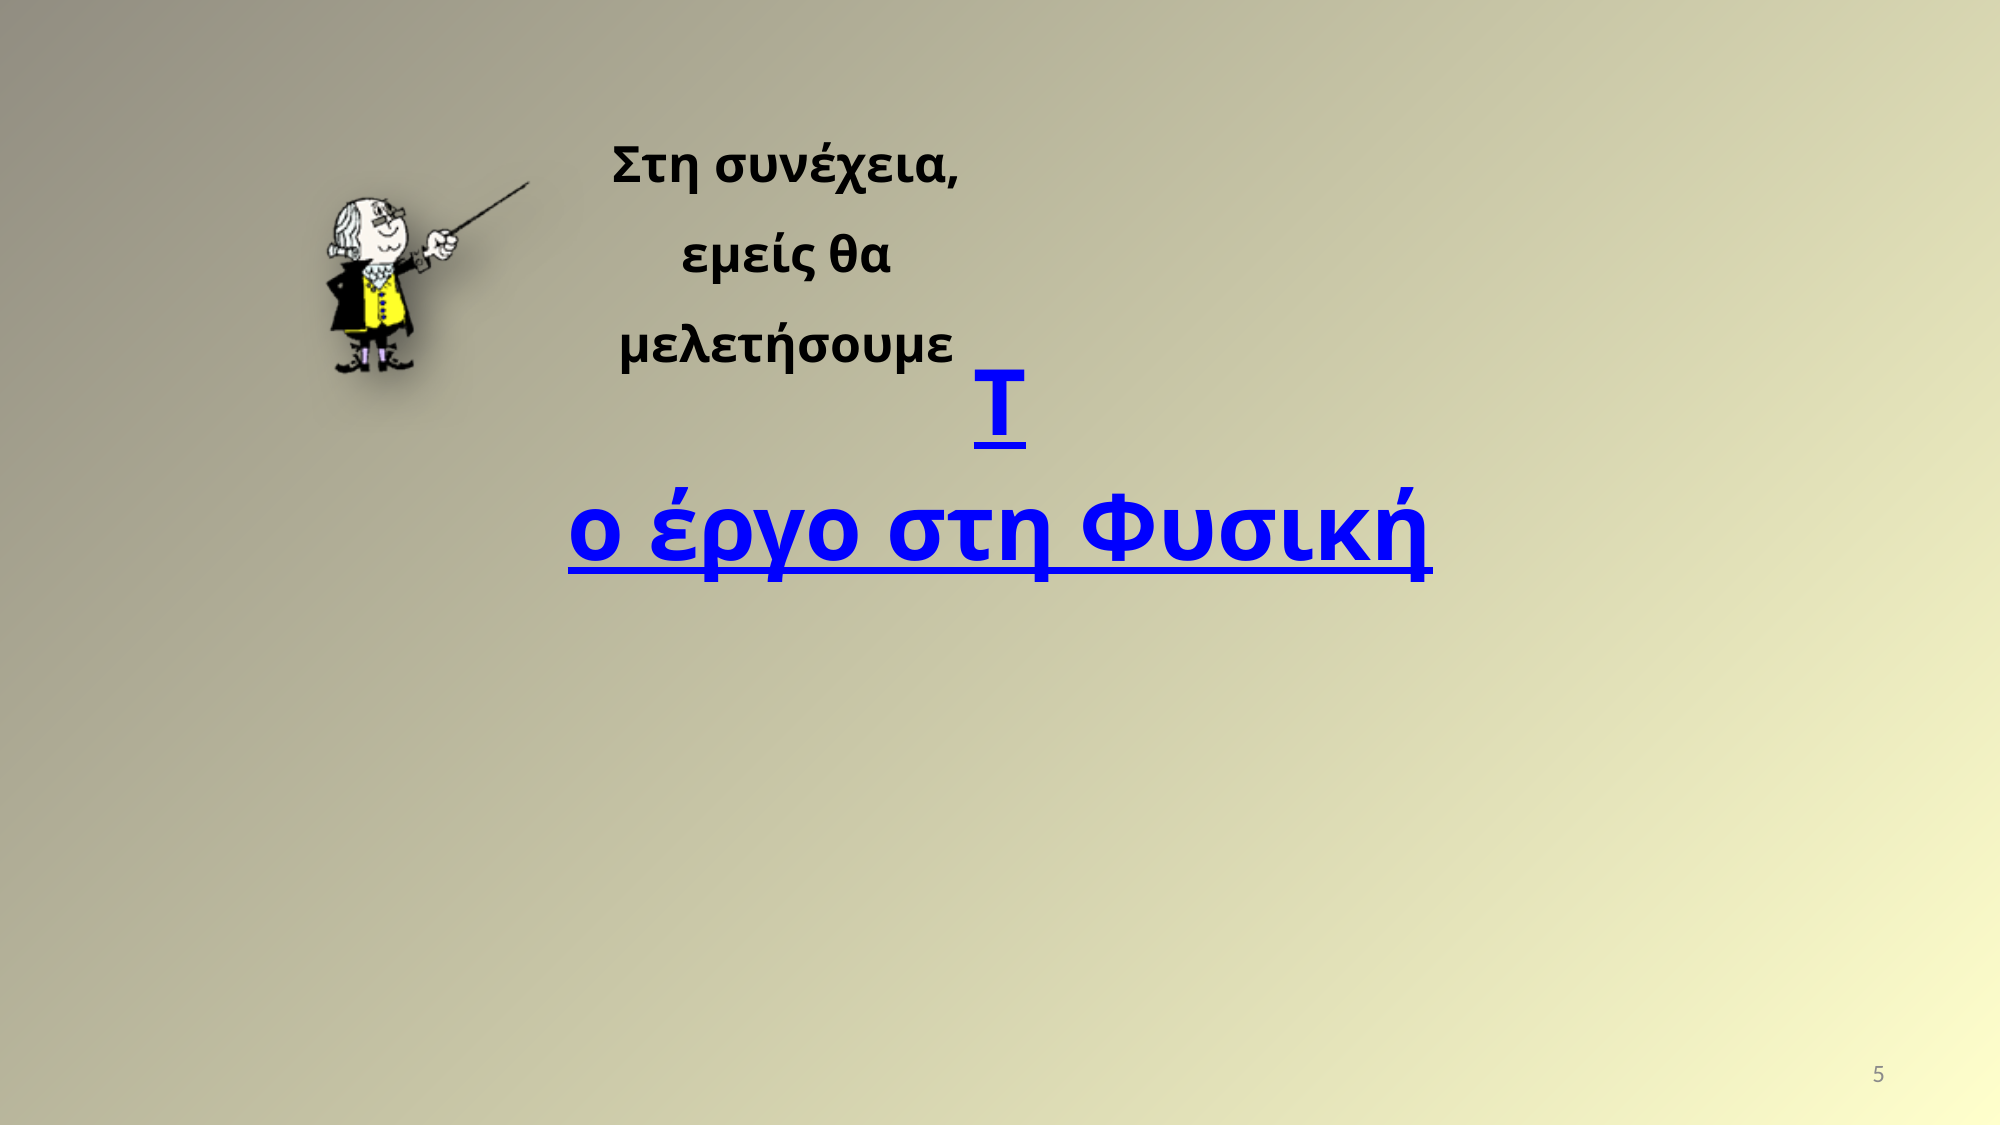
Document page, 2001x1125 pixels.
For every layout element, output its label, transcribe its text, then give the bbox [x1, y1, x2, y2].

slide_number 5 [1433, 1042, 1900, 1103]
text_box Στη συνέχεια, εμείς θα μελετήσουμε [533, 94, 1040, 380]
picture [312, 176, 534, 388]
text_box Tο έργο στη Φυσική [528, 391, 1472, 546]
